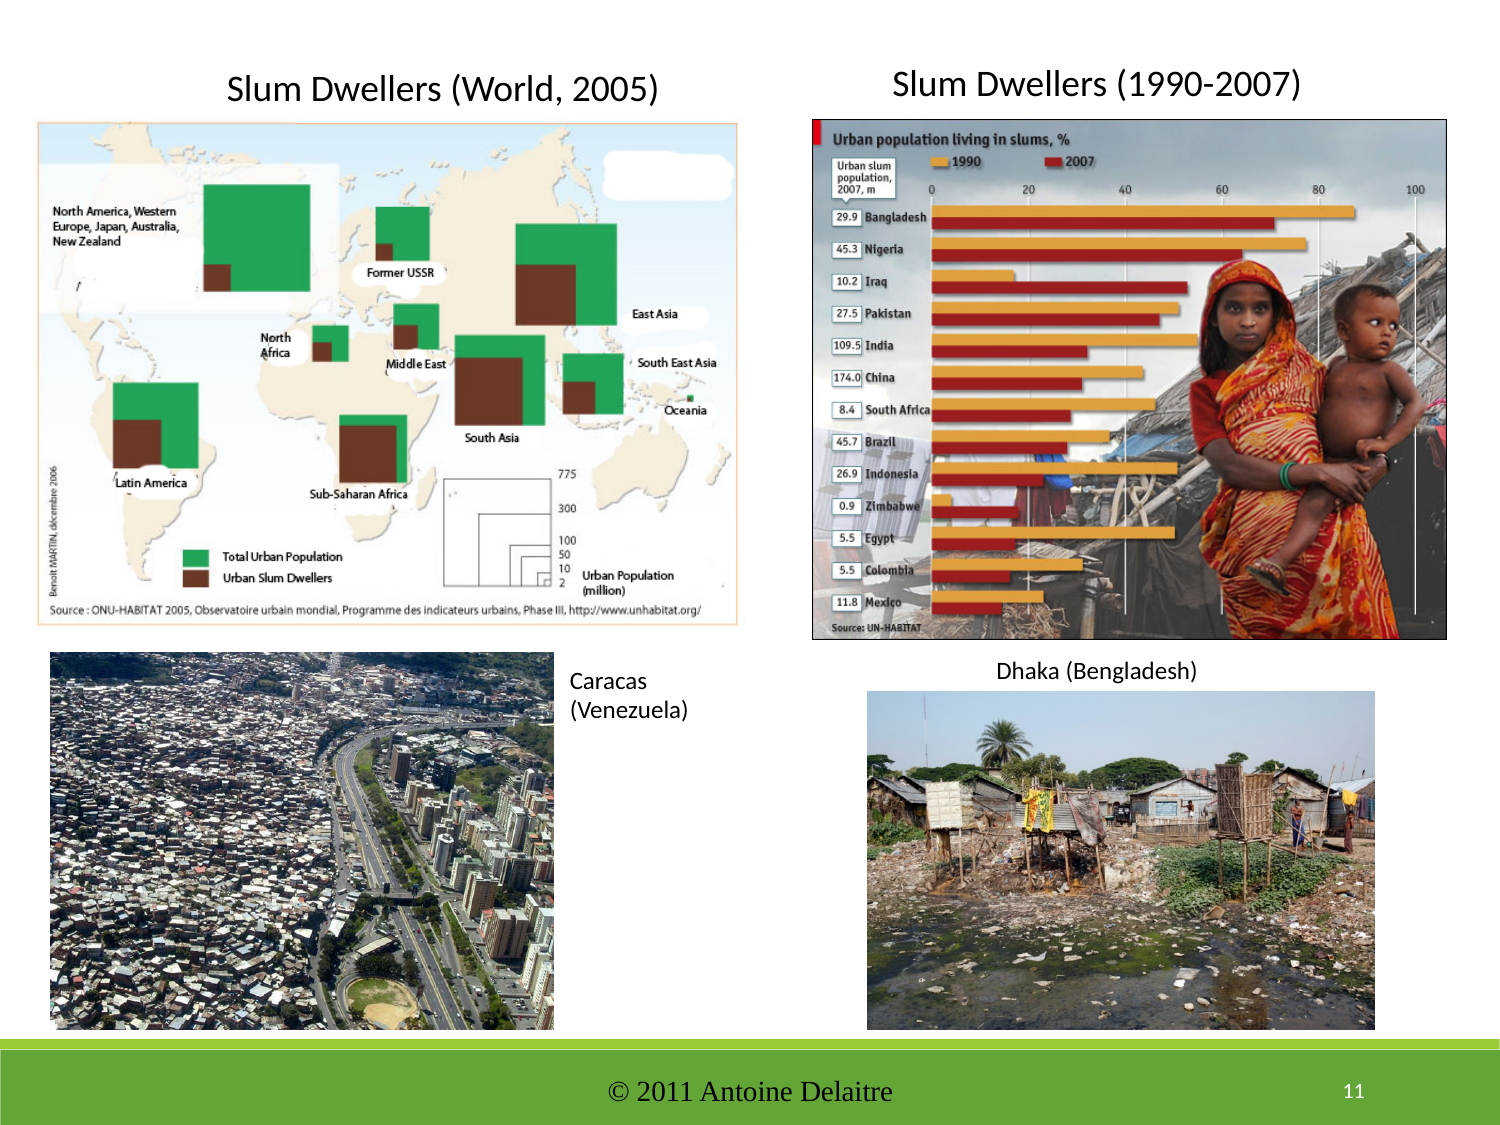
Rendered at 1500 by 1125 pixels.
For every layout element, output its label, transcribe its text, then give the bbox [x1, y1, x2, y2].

slide_number 11 [1218, 1059, 1380, 1120]
text_box Dhaka (Bengladesh) [981, 650, 1214, 687]
text_box Caracas (Venezuela) [561, 656, 730, 732]
footer © 2011 Antoine Delaitre [453, 1059, 1047, 1120]
text_box Slum Dwellers (World, 2005) [212, 56, 675, 109]
text_box Slum Dwellers (1990-2007) [877, 51, 1318, 112]
picture [811, 119, 1448, 641]
picture [49, 651, 554, 1031]
picture [866, 690, 1376, 1031]
picture [24, 111, 751, 628]
